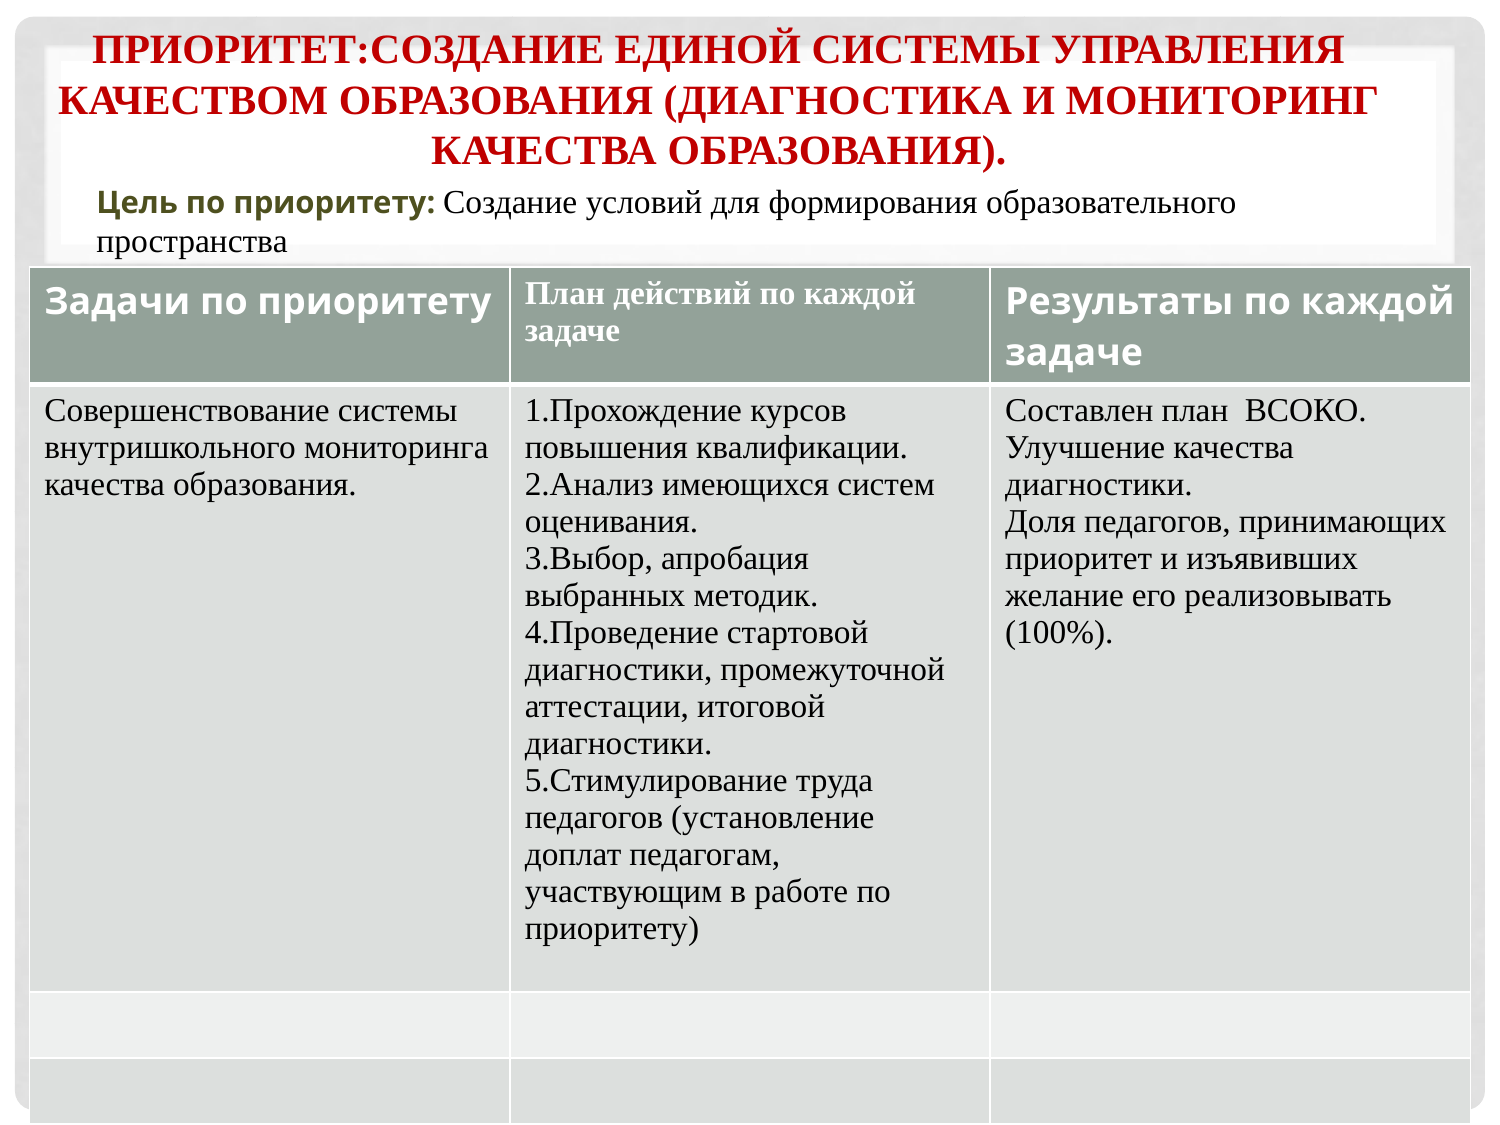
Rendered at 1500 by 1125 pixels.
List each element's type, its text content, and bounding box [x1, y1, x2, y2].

table_cell Совершенствование системы внутришкольного мониторинга качества образования. [30, 387, 509, 991]
table_cell [991, 1059, 1470, 1123]
table_header Результаты по каждой задаче [991, 268, 1470, 382]
table_header Задачи по приоритету [30, 268, 509, 382]
table_header План действий по каждой задаче [511, 268, 989, 382]
table_cell [511, 1059, 989, 1123]
table_cell [511, 993, 989, 1057]
title Приоритет:Создание единой системы управления качеством образования (диагностика и мониторинг качества образования). [41, 3, 1397, 192]
table_cell 1.Прохождение курсов повышения квалификации. 2.Анализ имеющихся систем оценивания. 3.Выбор, апробация выбранных методик. 4.Проведение стартовой диагностики, промежуточной аттестации, итоговой диагностики. 5.Стимулирование труда педагогов (установление доплат педагогам, участвующим в работе по приоритету) [511, 387, 989, 991]
table_cell [991, 993, 1470, 1057]
table_cell [30, 1059, 509, 1123]
table_cell [30, 993, 509, 1057]
text_box Цель по приоритету: Создание условий для формирования образовательного пространства [64, 172, 1415, 268]
table_cell Составлен план ВСОКО. Улучшение качества диагностики. Доля педагогов, принимающих приоритет и изъявивших желание его реализовывать (100%). [991, 387, 1470, 991]
